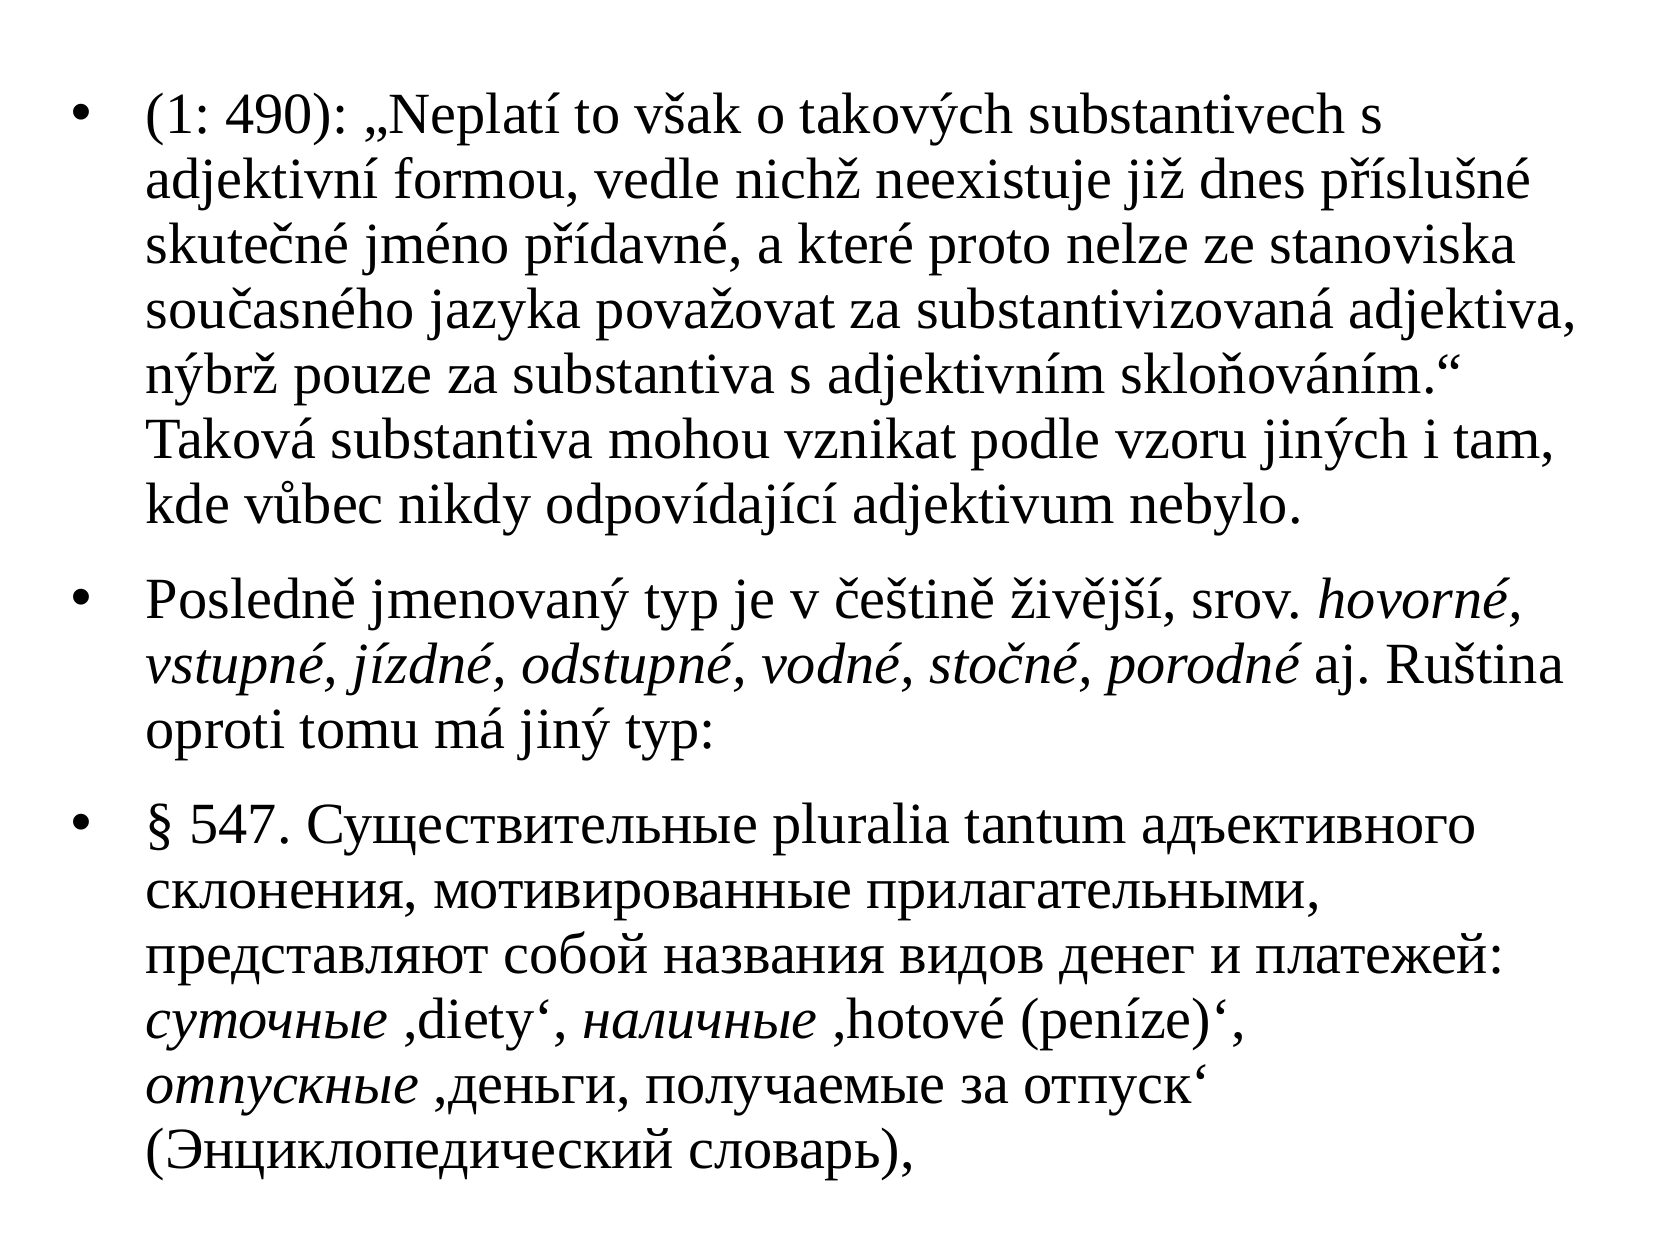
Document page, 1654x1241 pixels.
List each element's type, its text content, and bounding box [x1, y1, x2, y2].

list (1: 490): „Neplatí to však o takových substantivech s adjektivní formou, vedle nichž neexistuje již dnes příslušné skutečné jméno přídavné, a které proto nelze ze stanoviska současného jazyka považovat za substantivizovaná adjektiva, nýbrž pouze za substantiva s adjektivním skloňováním.“ Taková substantiva mohou vznikat podle vzoru jiných i tam, kde vůbec nikdy odpovídající adjektivum nebylo. Posledně jmenovaný typ je v češtině živější, srov. hovorné, vstupné, jízdné, odstupné, vodné, stočné, porodné aj. Ruština oproti tomu má jiný typ: § 547. Существительные pluralia tantum адъективного склонения, мотивированные прилагательными, представляют собой названия видов денег и платежей: суточные ,diety‘, наличные ,hotové (peníze)‘, отпускные ,деньги, получаемые за отпуск‘ (Энциклопедический словарь), [70, 76, 1607, 1199]
